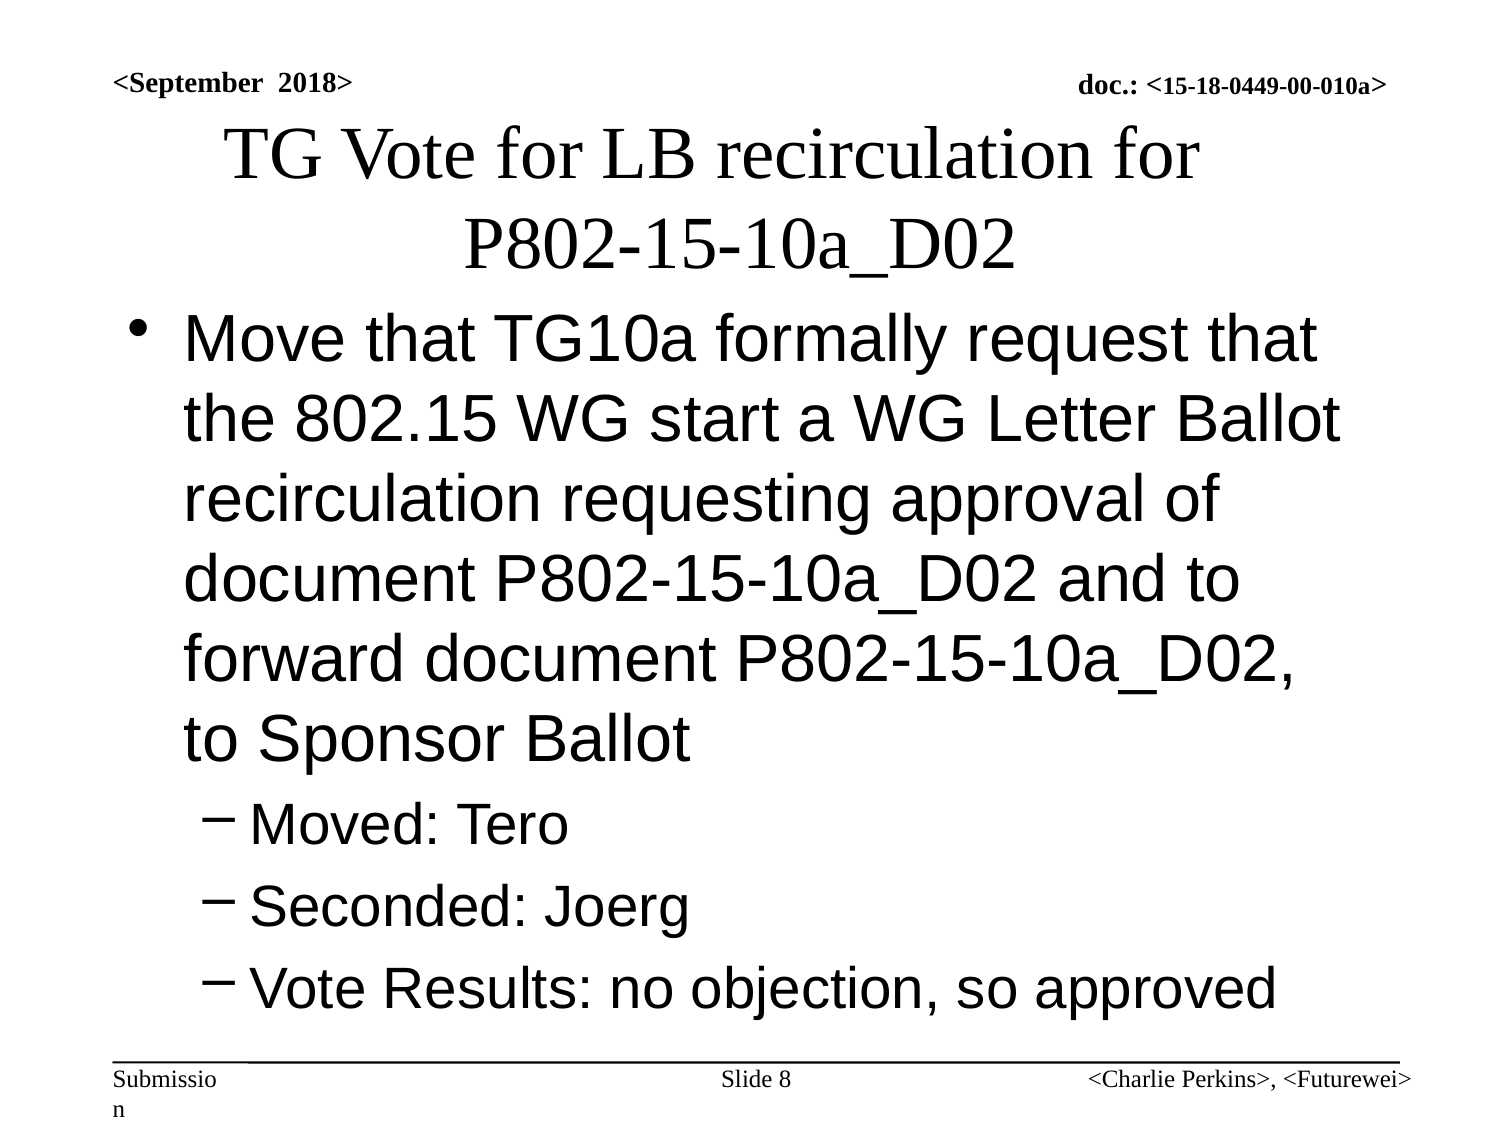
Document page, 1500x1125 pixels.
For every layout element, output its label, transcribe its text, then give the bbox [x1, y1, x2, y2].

list Move that TG10a formally request that the 802.15 WG start a WG Letter Ballot recirculation requesting approval of document P802-15-10a_D02 and to forward document P802-15-10a_D02, to Sponsor Ballot Moved: Tero Seconded: Joerg Vote Results: no objection, so approved [112, 287, 1388, 1038]
footer <Charlie Perkins>, <Futurewei> [899, 1061, 1413, 1093]
slide_number Slide 8 [712, 1061, 800, 1093]
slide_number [112, 62, 376, 99]
title TG Vote for LB recirculation for P802-15-10a_D02 [112, 112, 1388, 275]
